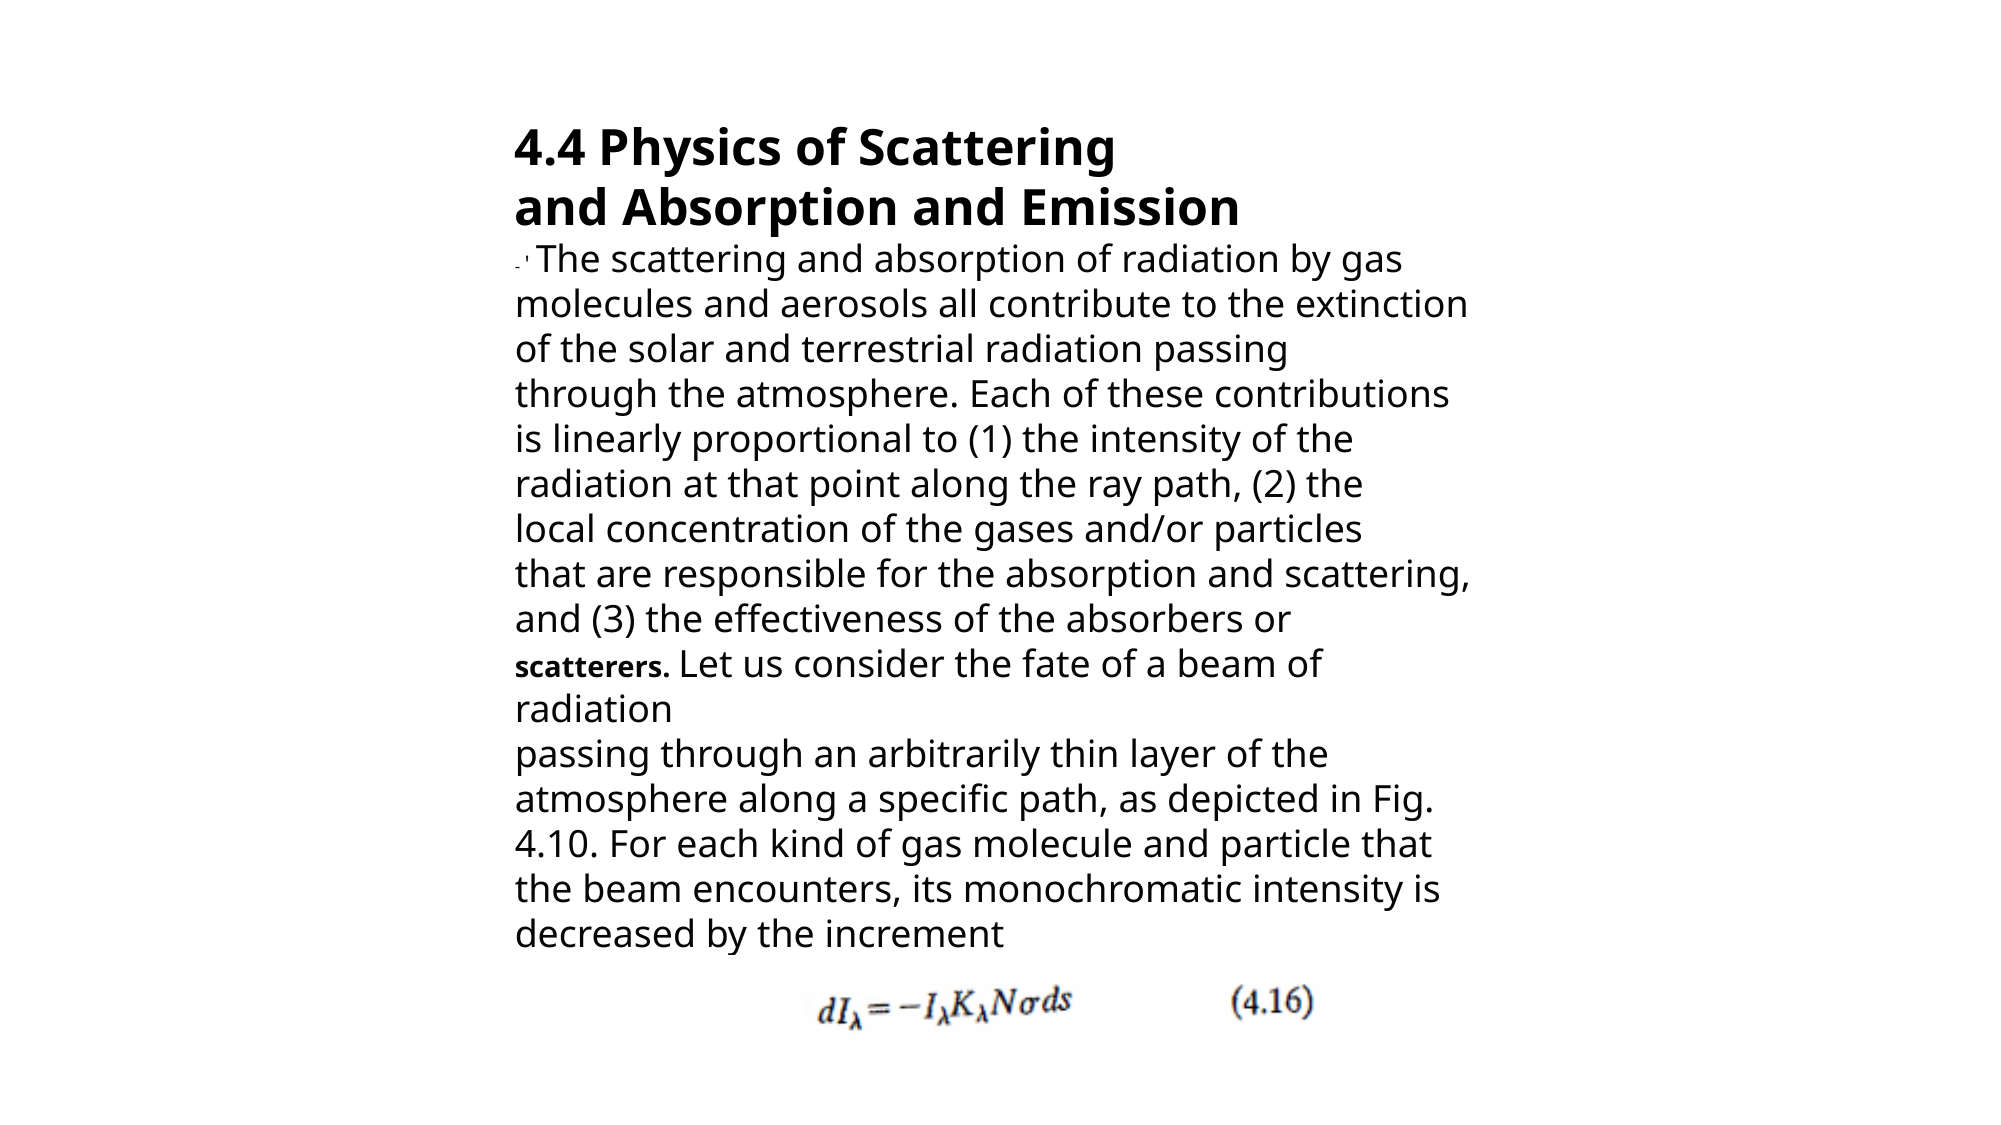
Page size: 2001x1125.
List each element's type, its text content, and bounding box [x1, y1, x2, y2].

text_box 4.4 Physics of Scattering and Absorption and Emission - ' The scattering and absorption of radiation by gas molecules and aerosols all contribute to the extinction of the solar and terrestrial radiation passing through the atmosphere. Each of these contributions is linearly proportional to (1) the intensity of the radiation at that point along the ray path, (2) the local concentration of the gases and/or particles that are responsible for the absorption and scattering, and (3) the effectiveness of the absorbers or scatterers. Let us consider the fate of a beam of radiation passing through an arbitrarily thin layer of the atmosphere along a specific path, as depicted in Fig. 4.10. For each kind of gas molecule and particle that the beam encounters, its monochromatic intensity is decreased by the increment [500, 108, 1500, 1008]
picture [654, 955, 1346, 1061]
